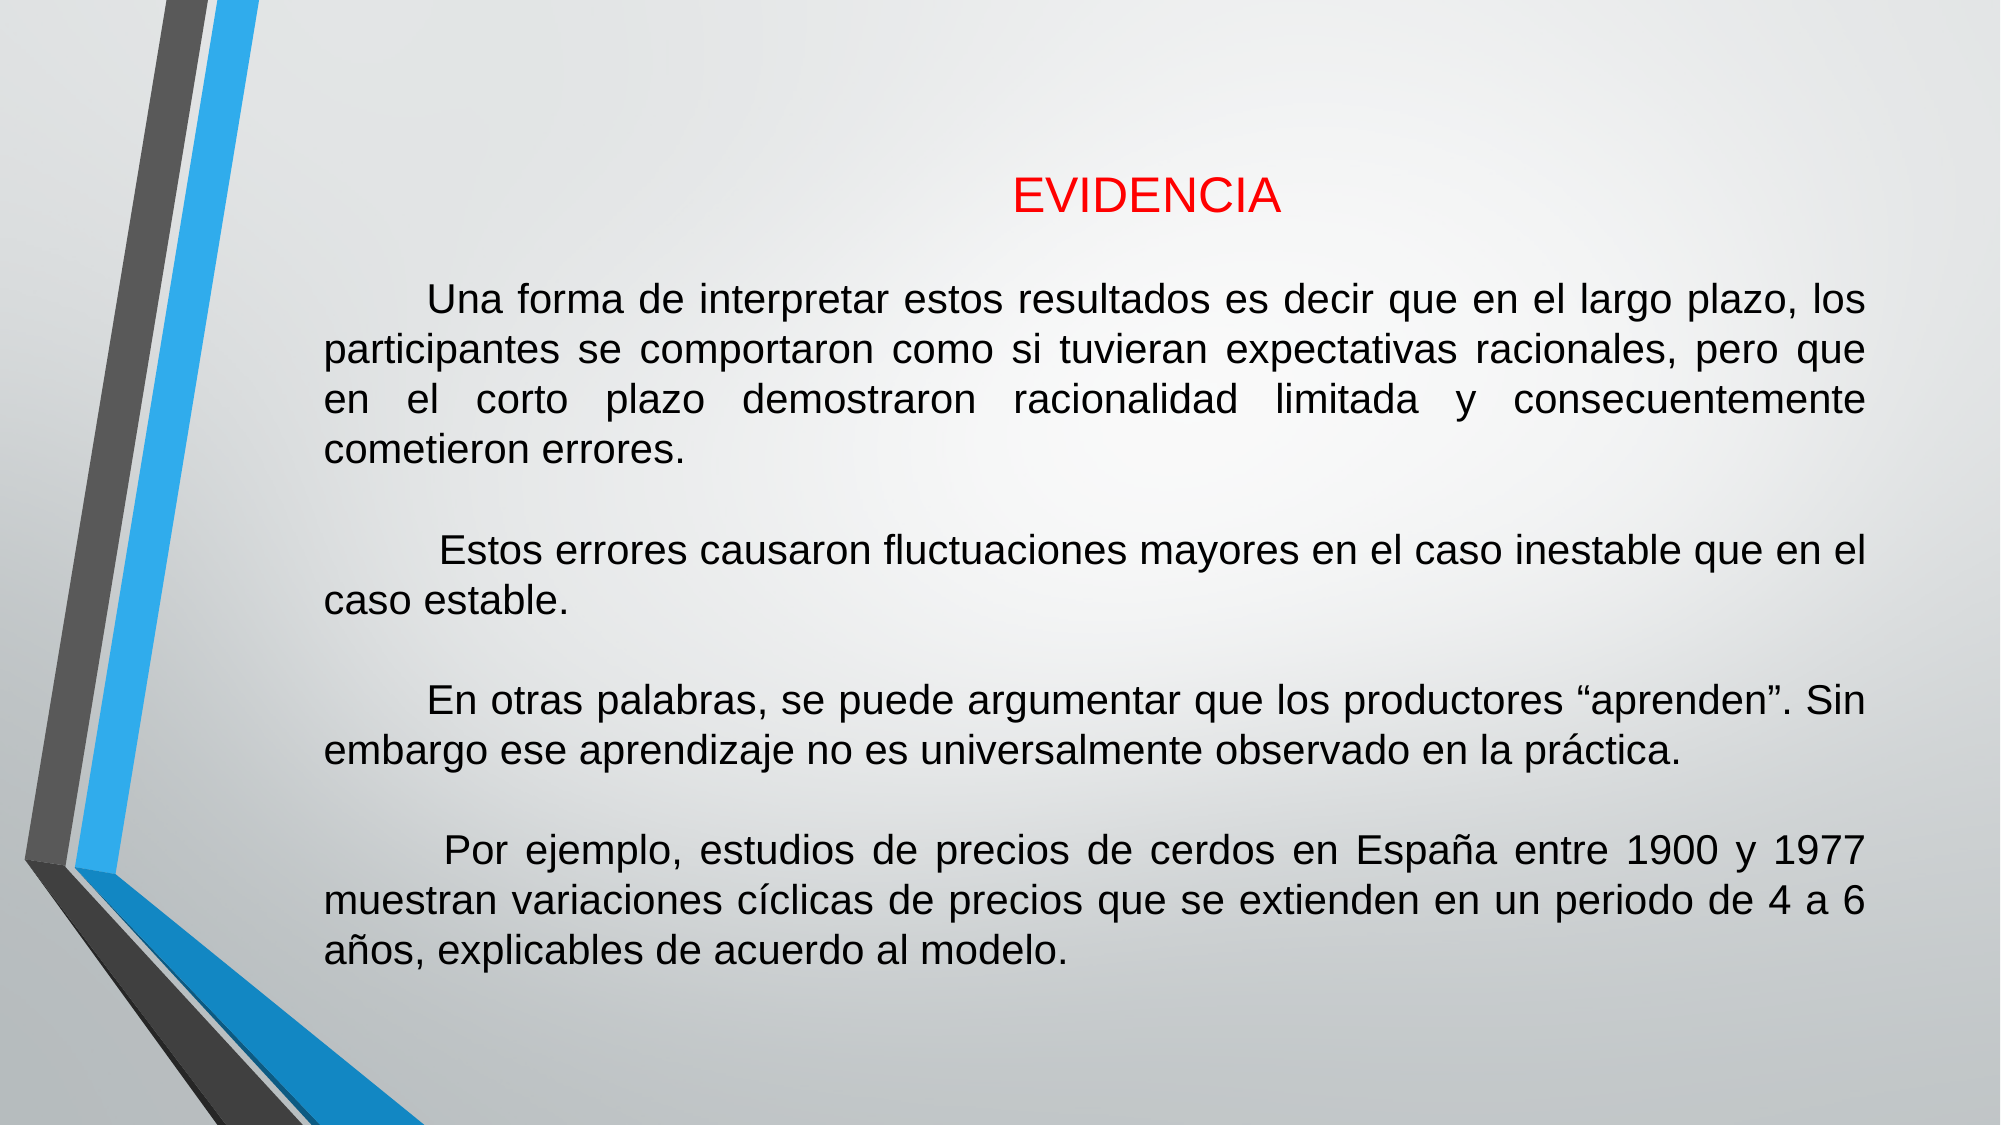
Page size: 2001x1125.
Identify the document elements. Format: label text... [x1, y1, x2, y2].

text_box EVIDENCIA Una forma de interpretar estos resultados es decir que en el largo plazo, los participantes se comportaron como si tuvieran expectativas racionales, pero que en el corto plazo demostraron racionalidad limitada y consecuentemente cometieron errores. Estos errores causaron fluctuaciones mayores en el caso inestable que en el caso estable. En otras palabras, se puede argumentar que los productores “aprenden”. Sin embargo ese aprendizaje no es universalmente observado en la práctica. Por ejemplo, estudios de precios de cerdos en España entre 1900 y 1977 muestran variaciones cíclicas de precios que se extienden en un periodo de 4 a 6 años, explicables de acuerdo al modelo. [308, 154, 1882, 1030]
